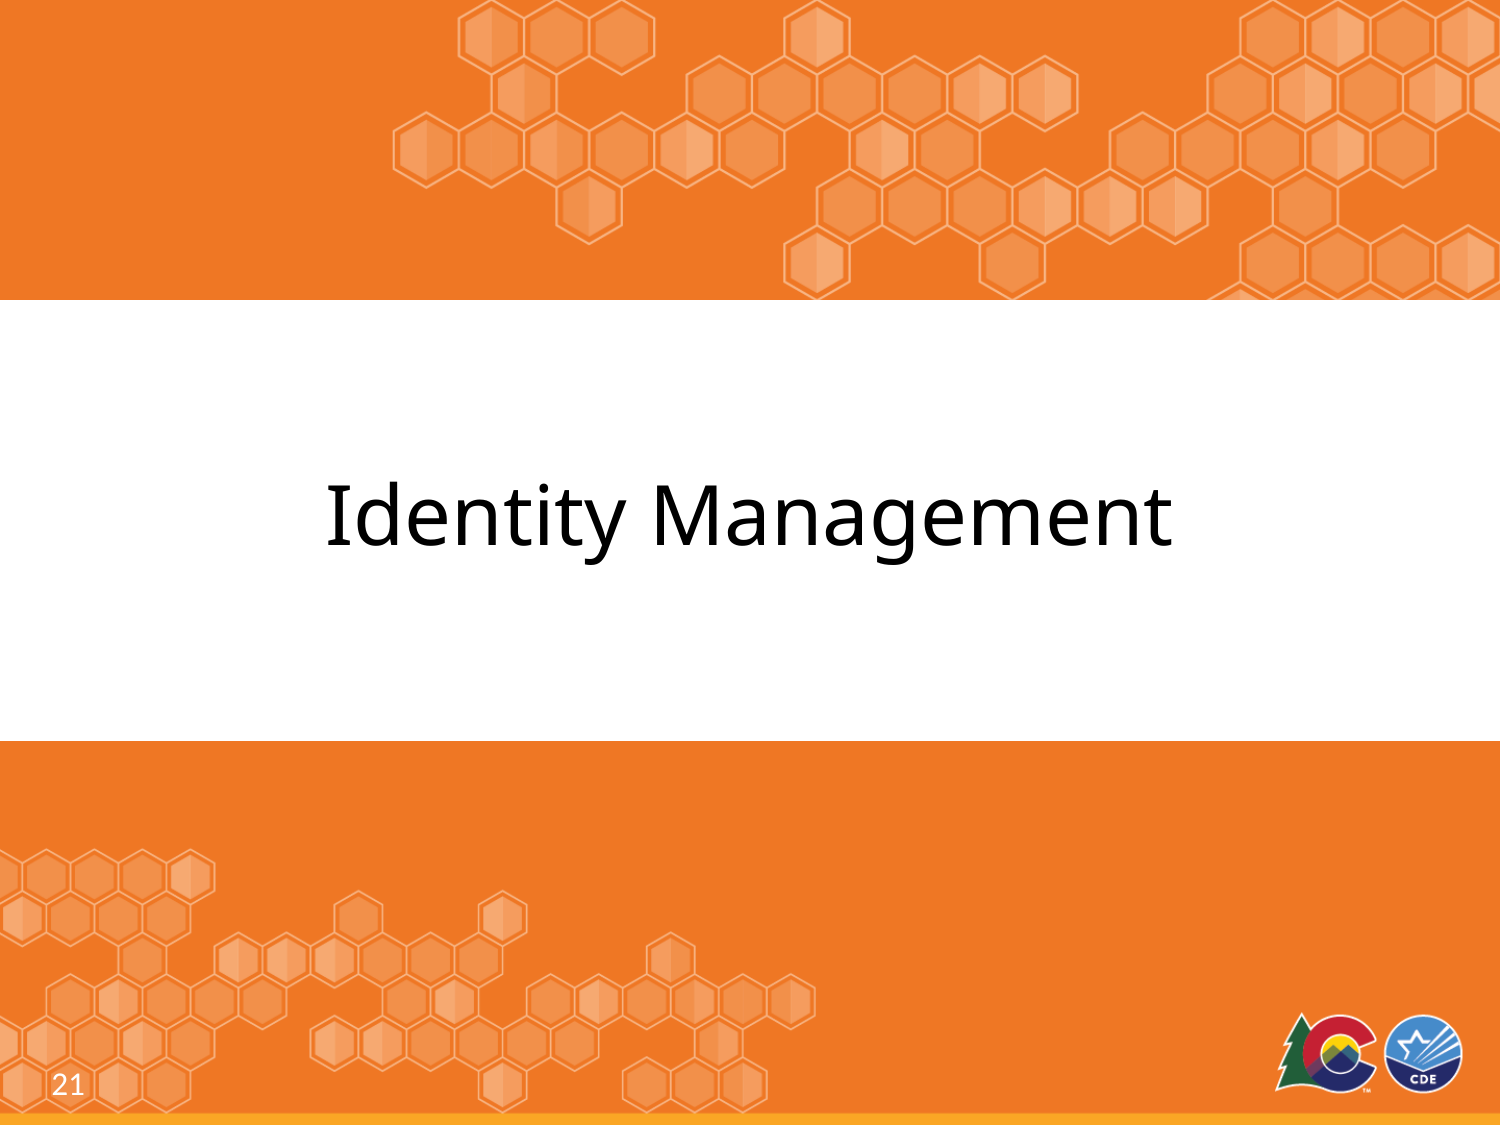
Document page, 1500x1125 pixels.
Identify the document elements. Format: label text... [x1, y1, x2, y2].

slide_number 21 [36, 1054, 375, 1115]
title Identity Management [112, 326, 1388, 711]
picture [0, 741, 1500, 1125]
picture [0, 0, 1500, 300]
